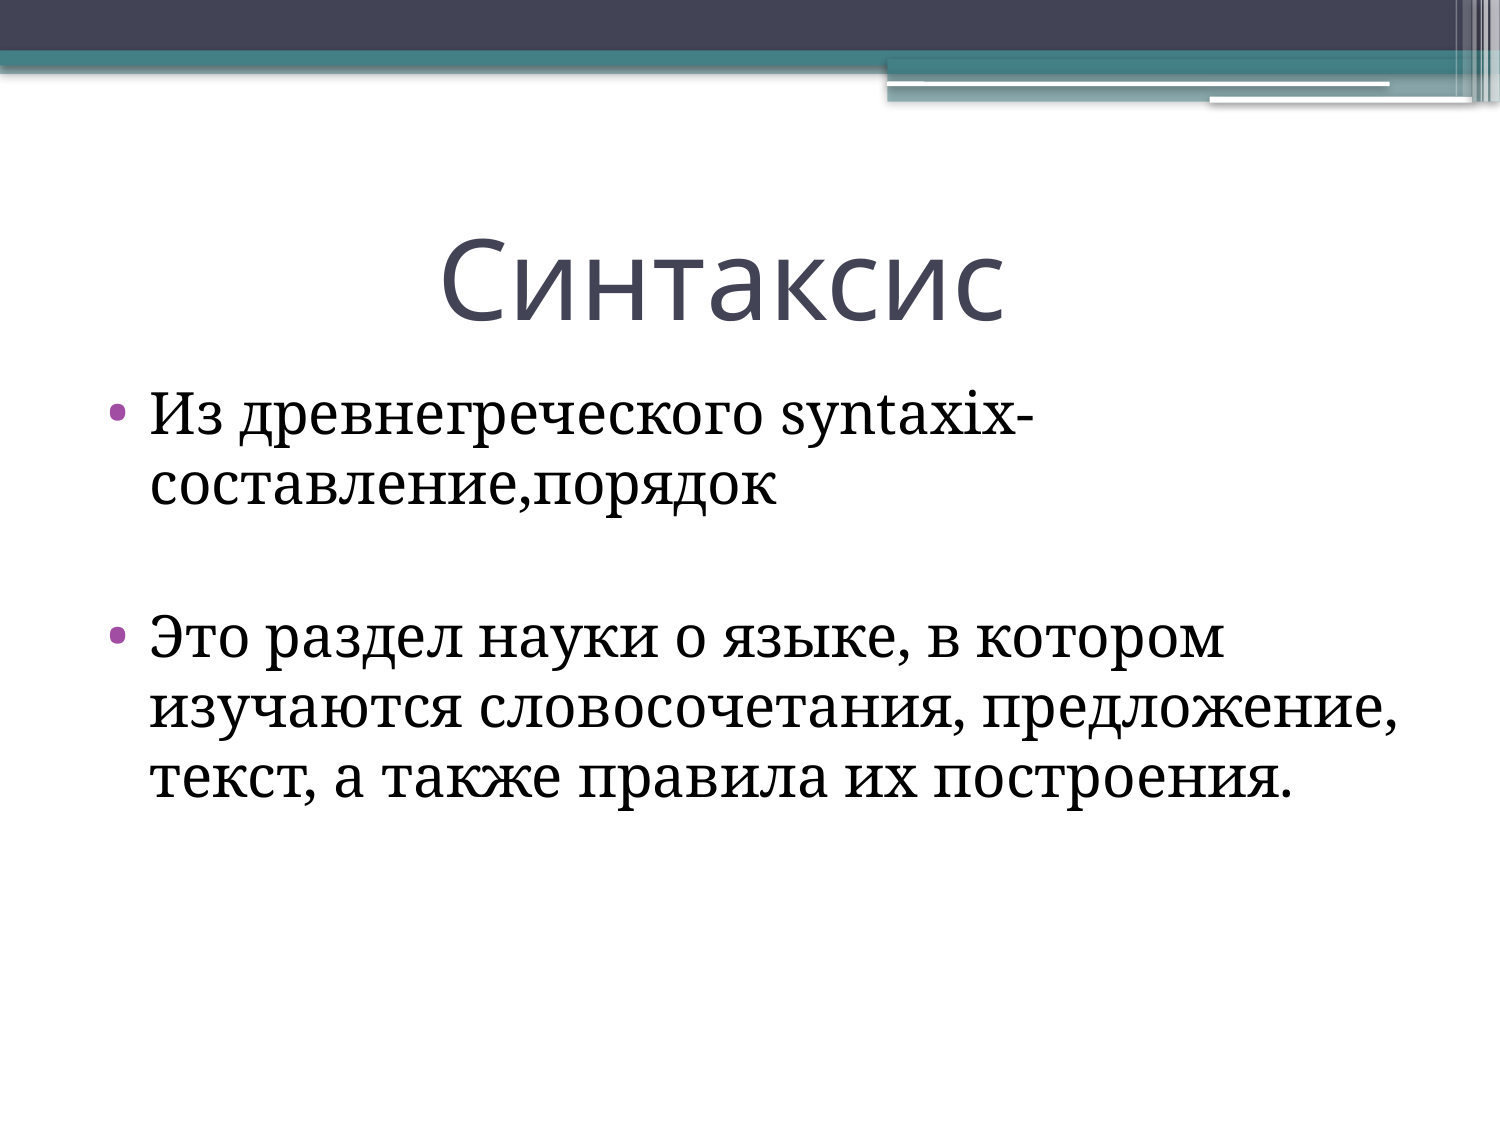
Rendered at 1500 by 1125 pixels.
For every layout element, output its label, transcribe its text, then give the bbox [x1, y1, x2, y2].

title Синтаксис [75, 187, 1425, 363]
list Из древнегреческого syntaxix-составление,порядок Это раздел науки о языке, в котором изучаются словосочетания, предложение, текст, а также правила их построения. [75, 368, 1425, 1079]
